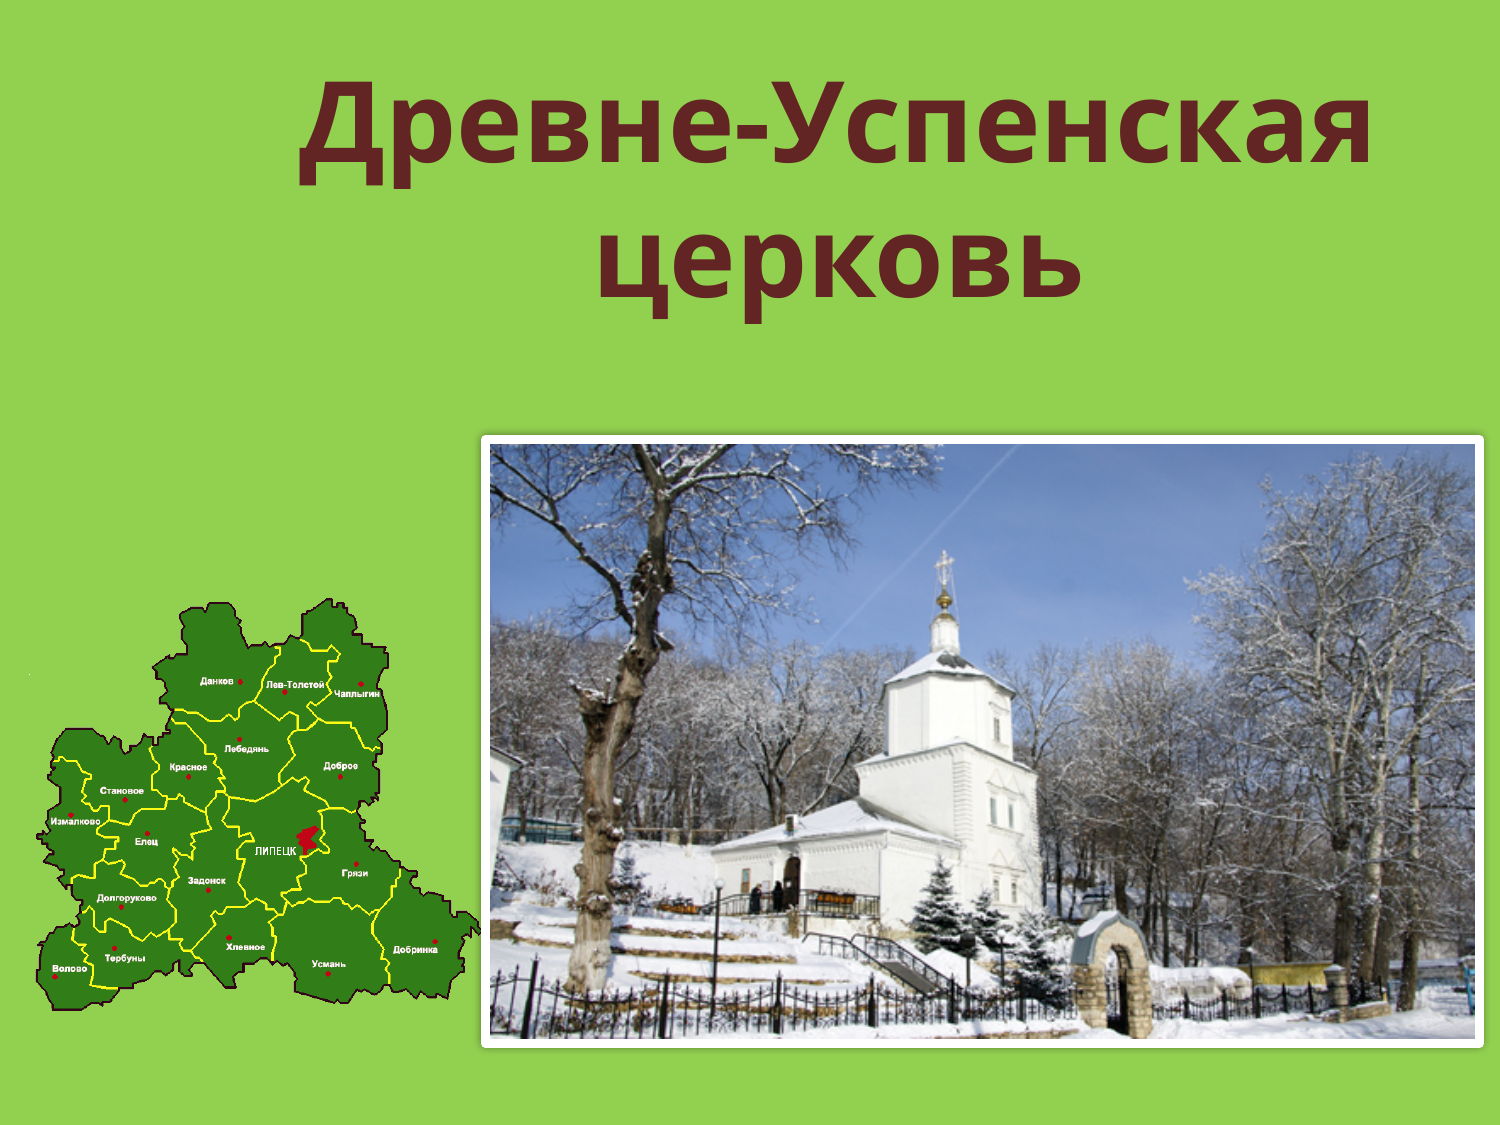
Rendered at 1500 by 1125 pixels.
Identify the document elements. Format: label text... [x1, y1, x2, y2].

picture [489, 444, 1475, 1039]
picture [29, 597, 488, 1012]
text_box Древне-Успенская церковь [176, 42, 1500, 328]
